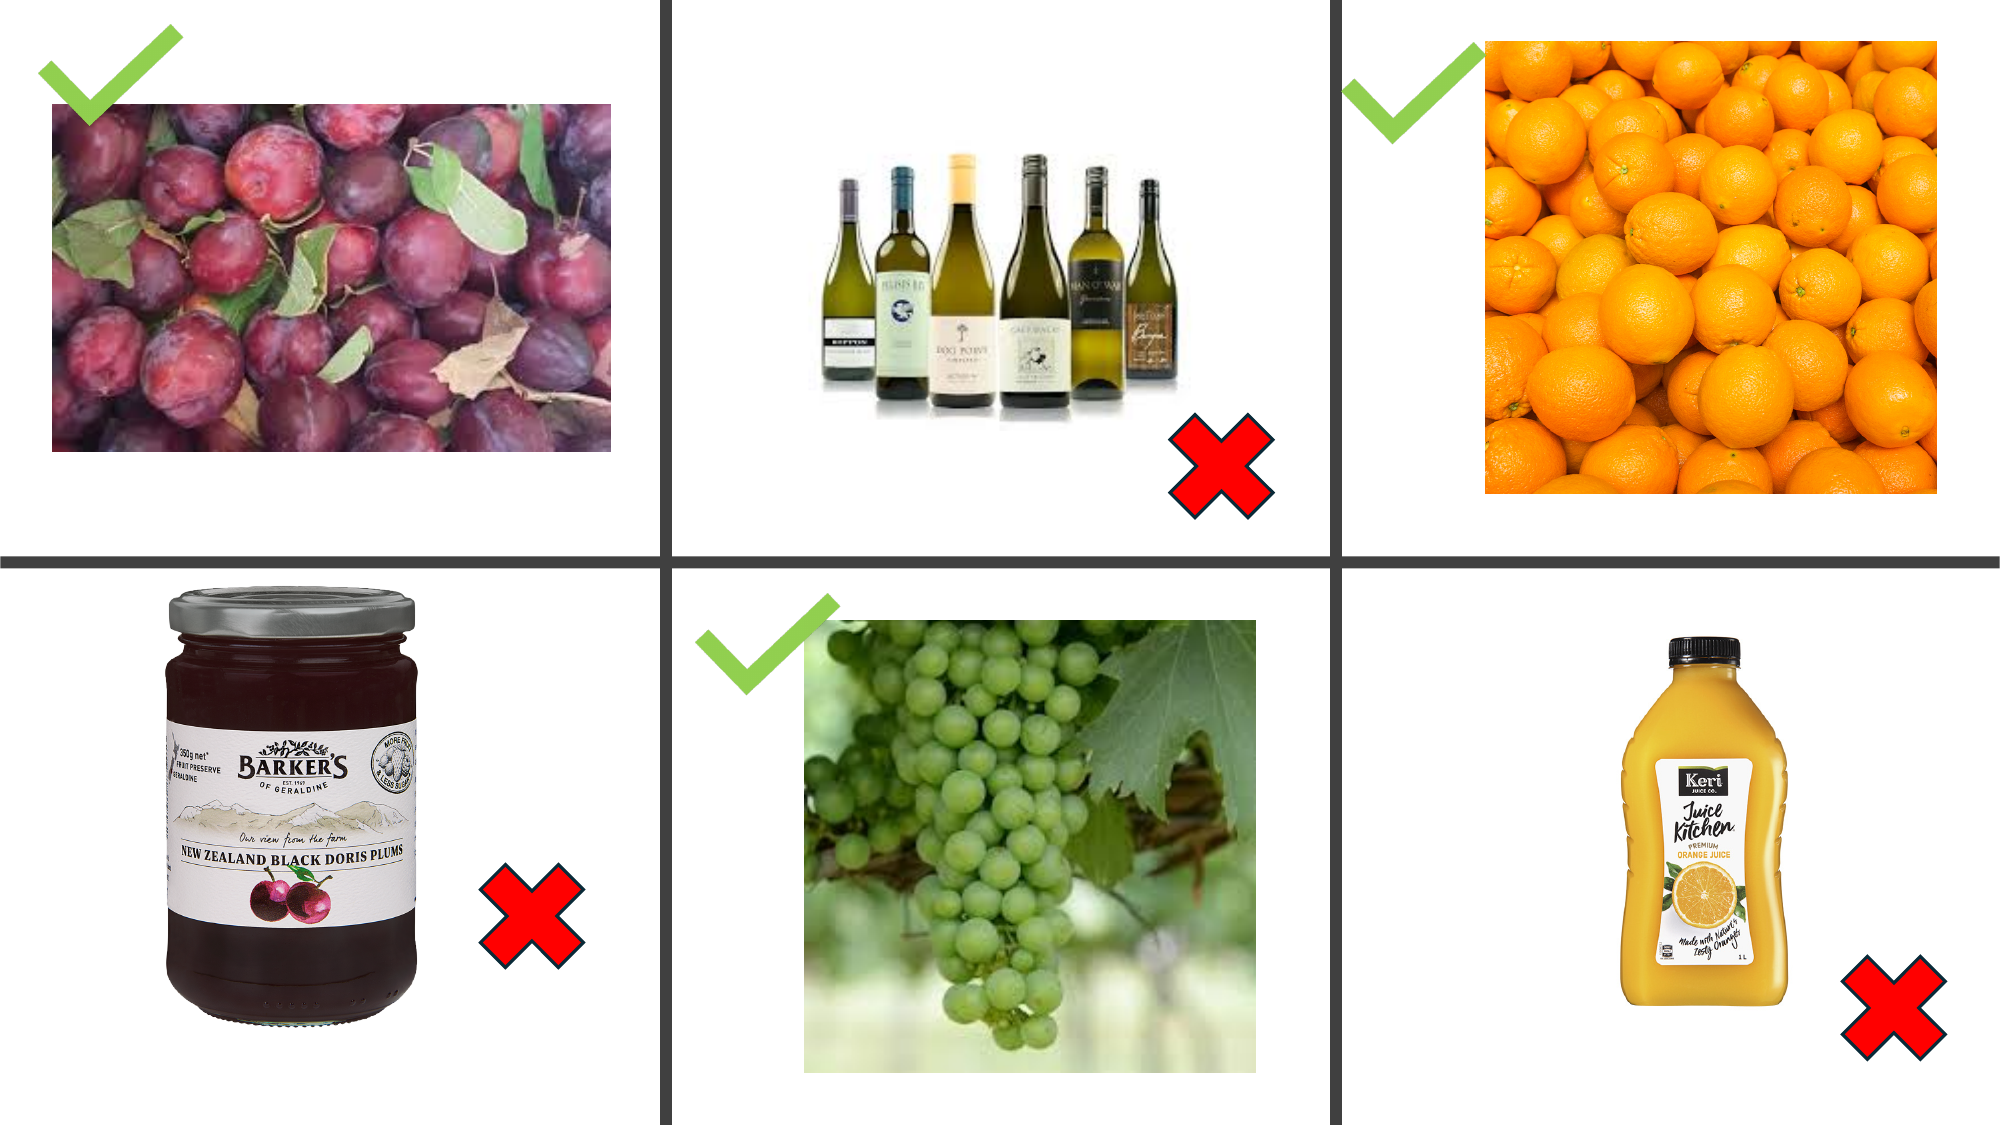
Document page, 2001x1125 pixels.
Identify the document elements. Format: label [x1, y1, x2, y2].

text_box [1328, 570, 1344, 1125]
text_box [1167, 432, 1276, 520]
text_box [1328, 0, 1344, 555]
picture [161, 580, 421, 1033]
text_box [0, 555, 2000, 570]
text_box [1840, 1024, 1948, 1062]
picture [1338, 16, 1938, 494]
picture [720, 125, 1280, 432]
picture [1484, 580, 1938, 1033]
text_box [1938, 971, 1948, 991]
text_box [478, 862, 586, 970]
text_box [658, 0, 674, 555]
picture [34, 0, 612, 453]
picture [691, 567, 1257, 1073]
text_box [658, 570, 674, 1125]
